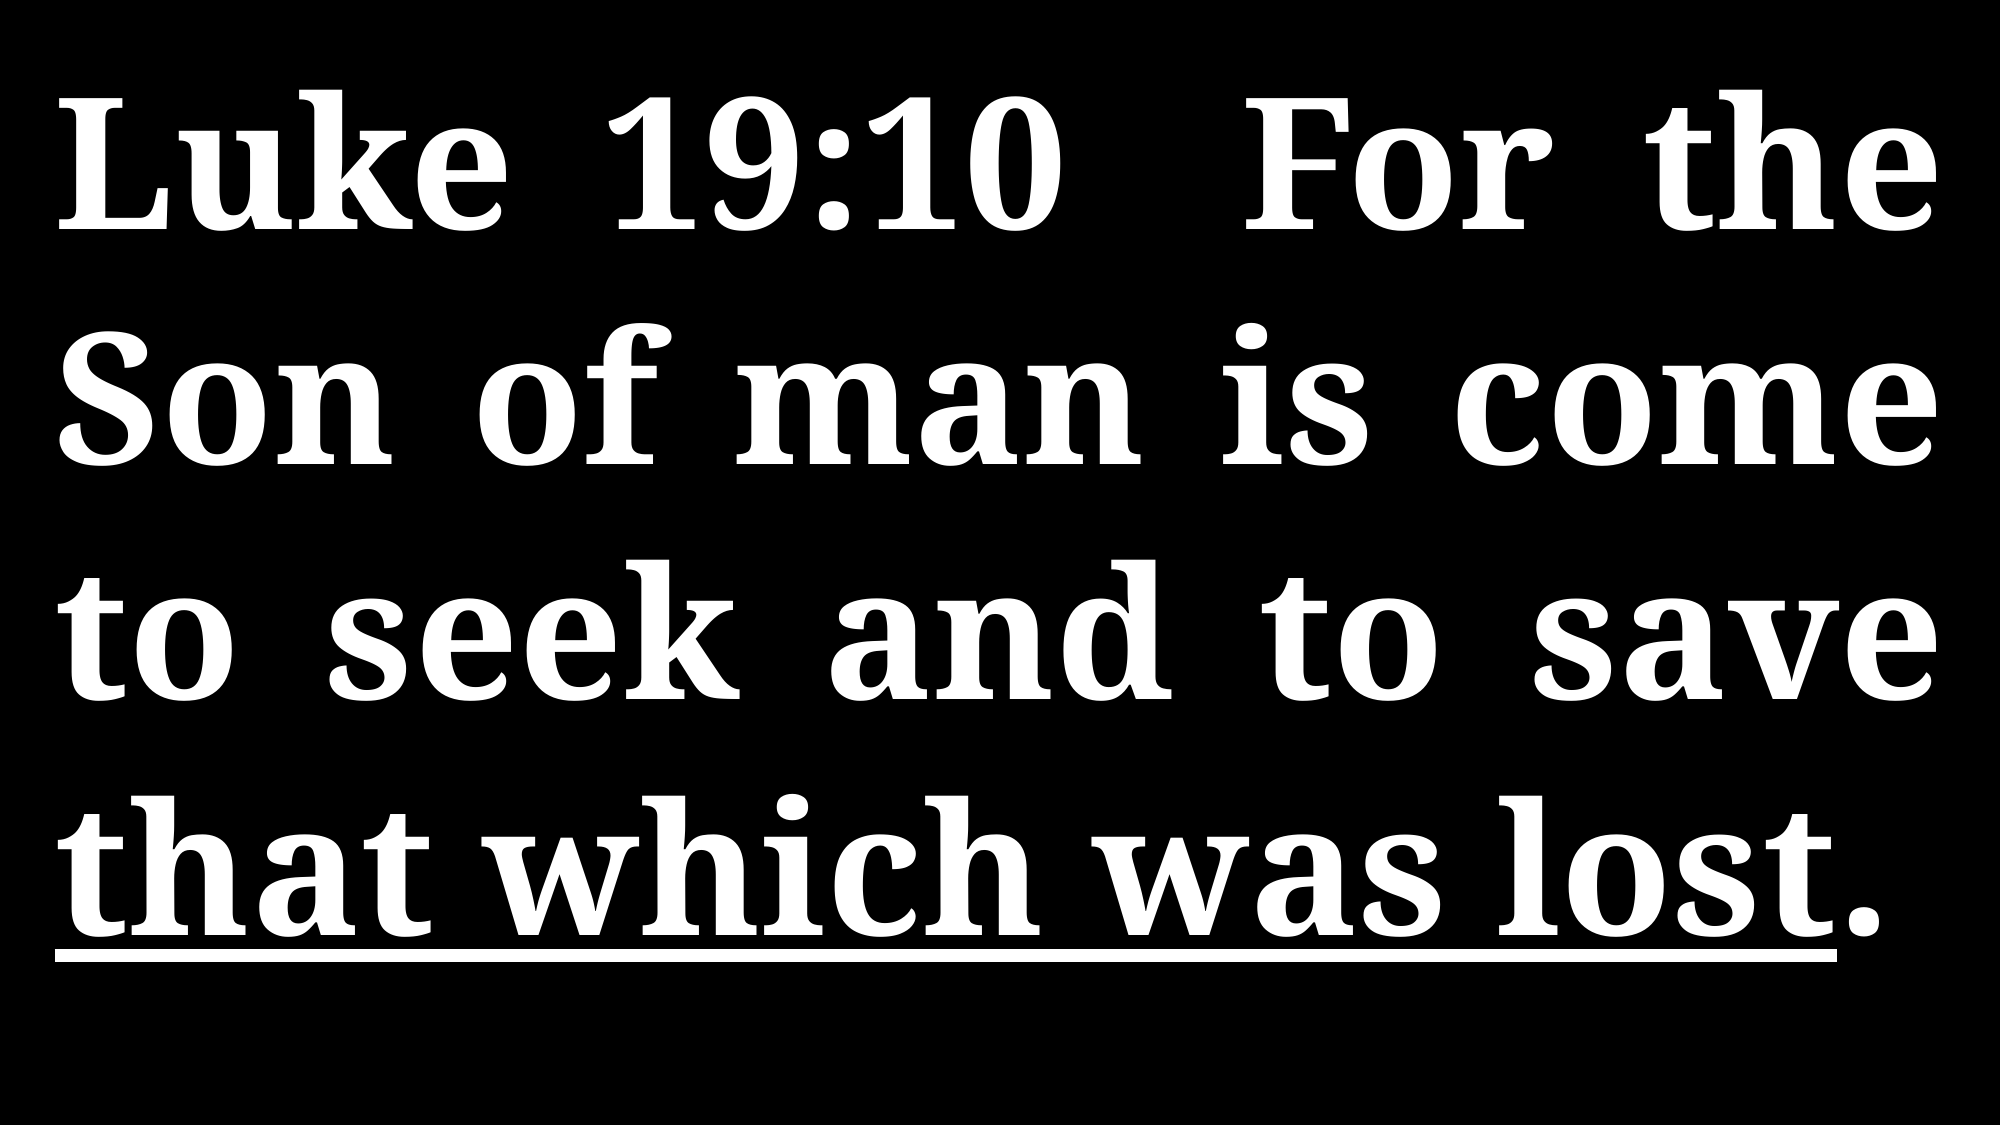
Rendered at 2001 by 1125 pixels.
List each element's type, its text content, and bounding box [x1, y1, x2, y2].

text_box Luke 19:10 For the Son of man is come to seek and to save that which was lost. [39, 23, 1961, 980]
